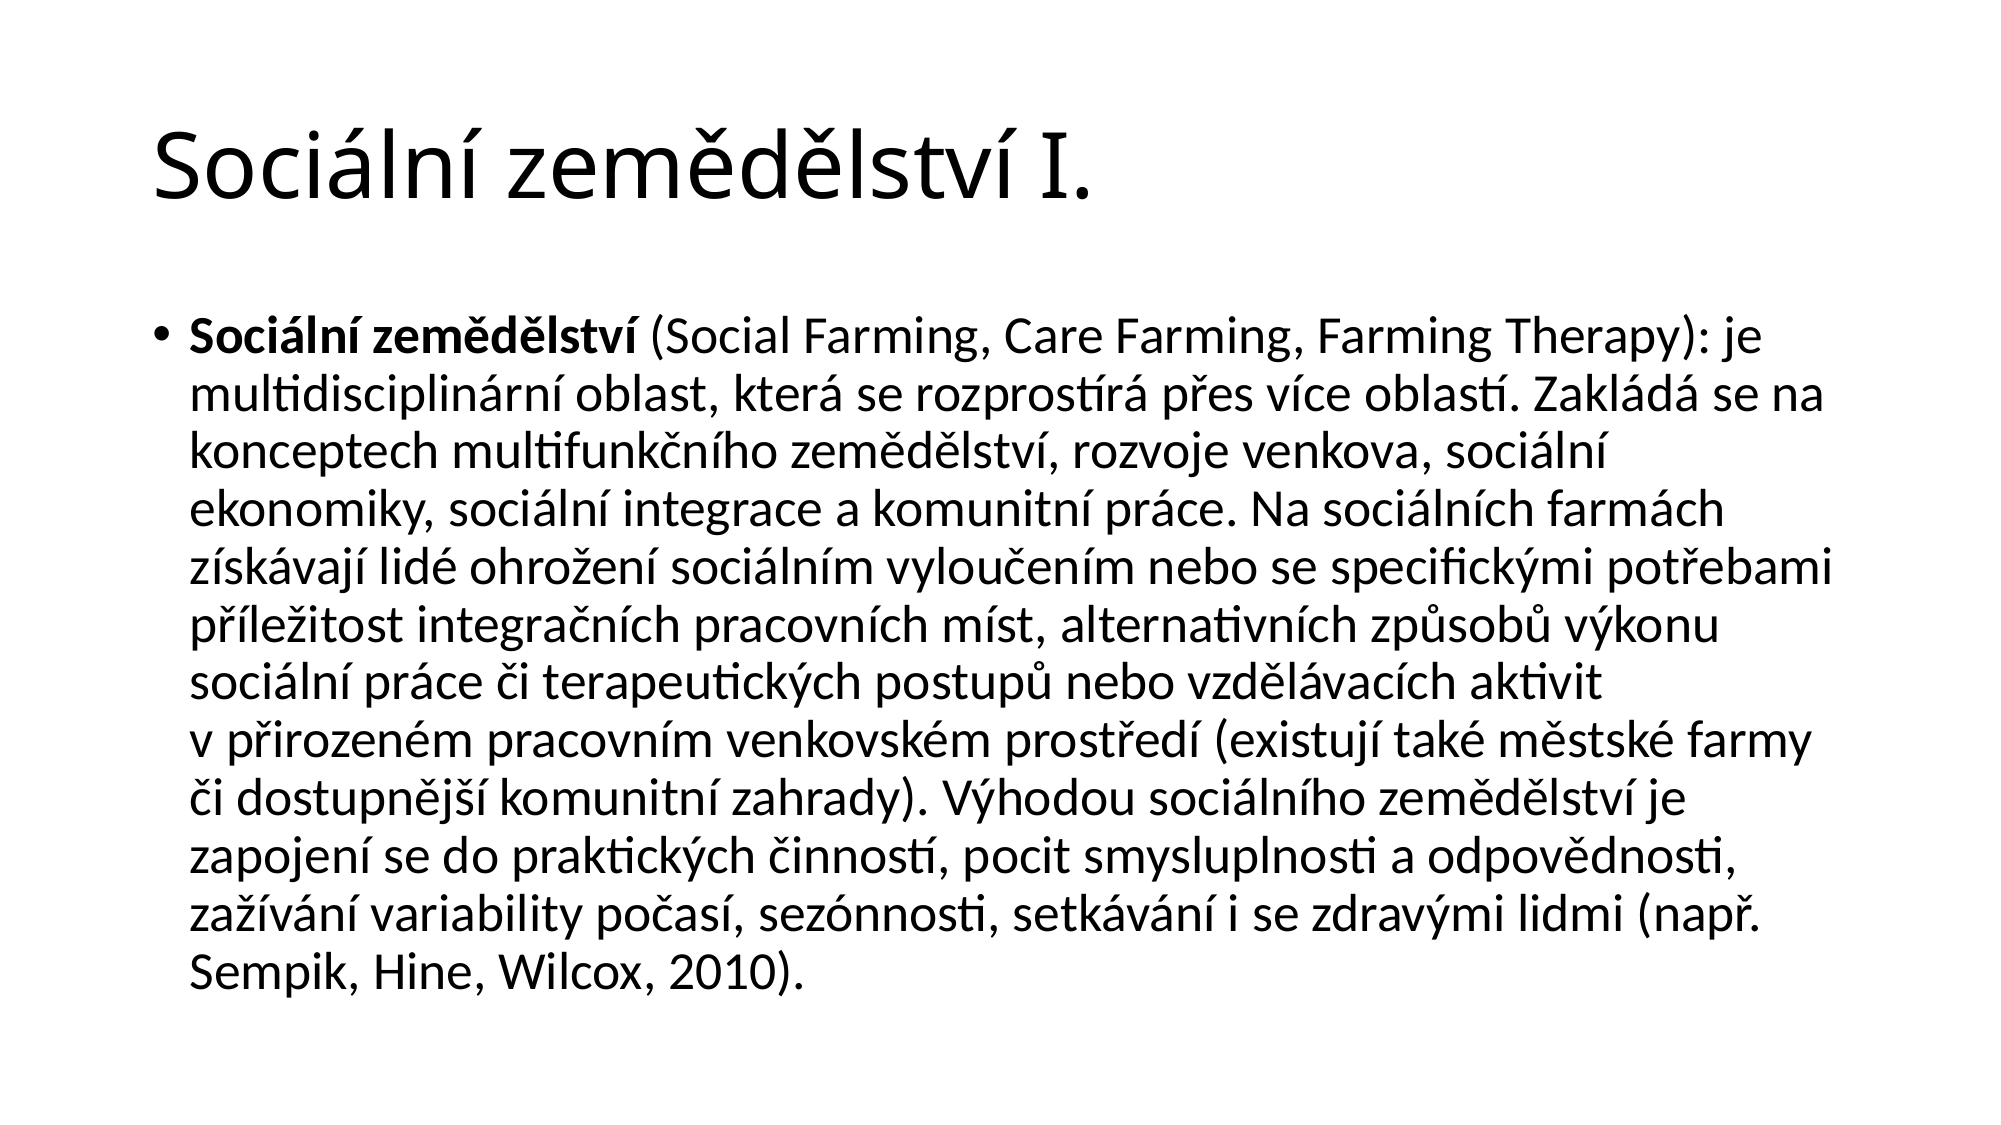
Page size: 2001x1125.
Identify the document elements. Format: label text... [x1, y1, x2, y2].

title Sociální zemědělství I. [137, 59, 1863, 278]
list Sociální zemědělství (Social Farming, Care Farming, Farming Therapy): je multidisciplinární oblast, která se rozprostírá přes více oblastí. Zakládá se na konceptech multifunkčního zemědělství, rozvoje venkova, sociální ekonomiky, sociální integrace a komunitní práce. Na sociálních farmách získávají lidé ohrožení sociálním vyloučením nebo se specifickými potřebami příležitost integračních pracovních míst, alternativních způsobů výkonu sociální práce či terapeutických postupů nebo vzdělávacích aktivit v přirozeném pracovním venkovském prostředí (existují také městské farmy či dostupnější komunitní zahrady). Výhodou sociálního zemědělství je zapojení se do praktických činností, pocit smysluplnosti a odpovědnosti, zažívání variability počasí, sezónnosti, setkávání i se zdravými lidmi (např. Sempik, Hine, Wilcox, 2010). [137, 299, 1863, 1014]
